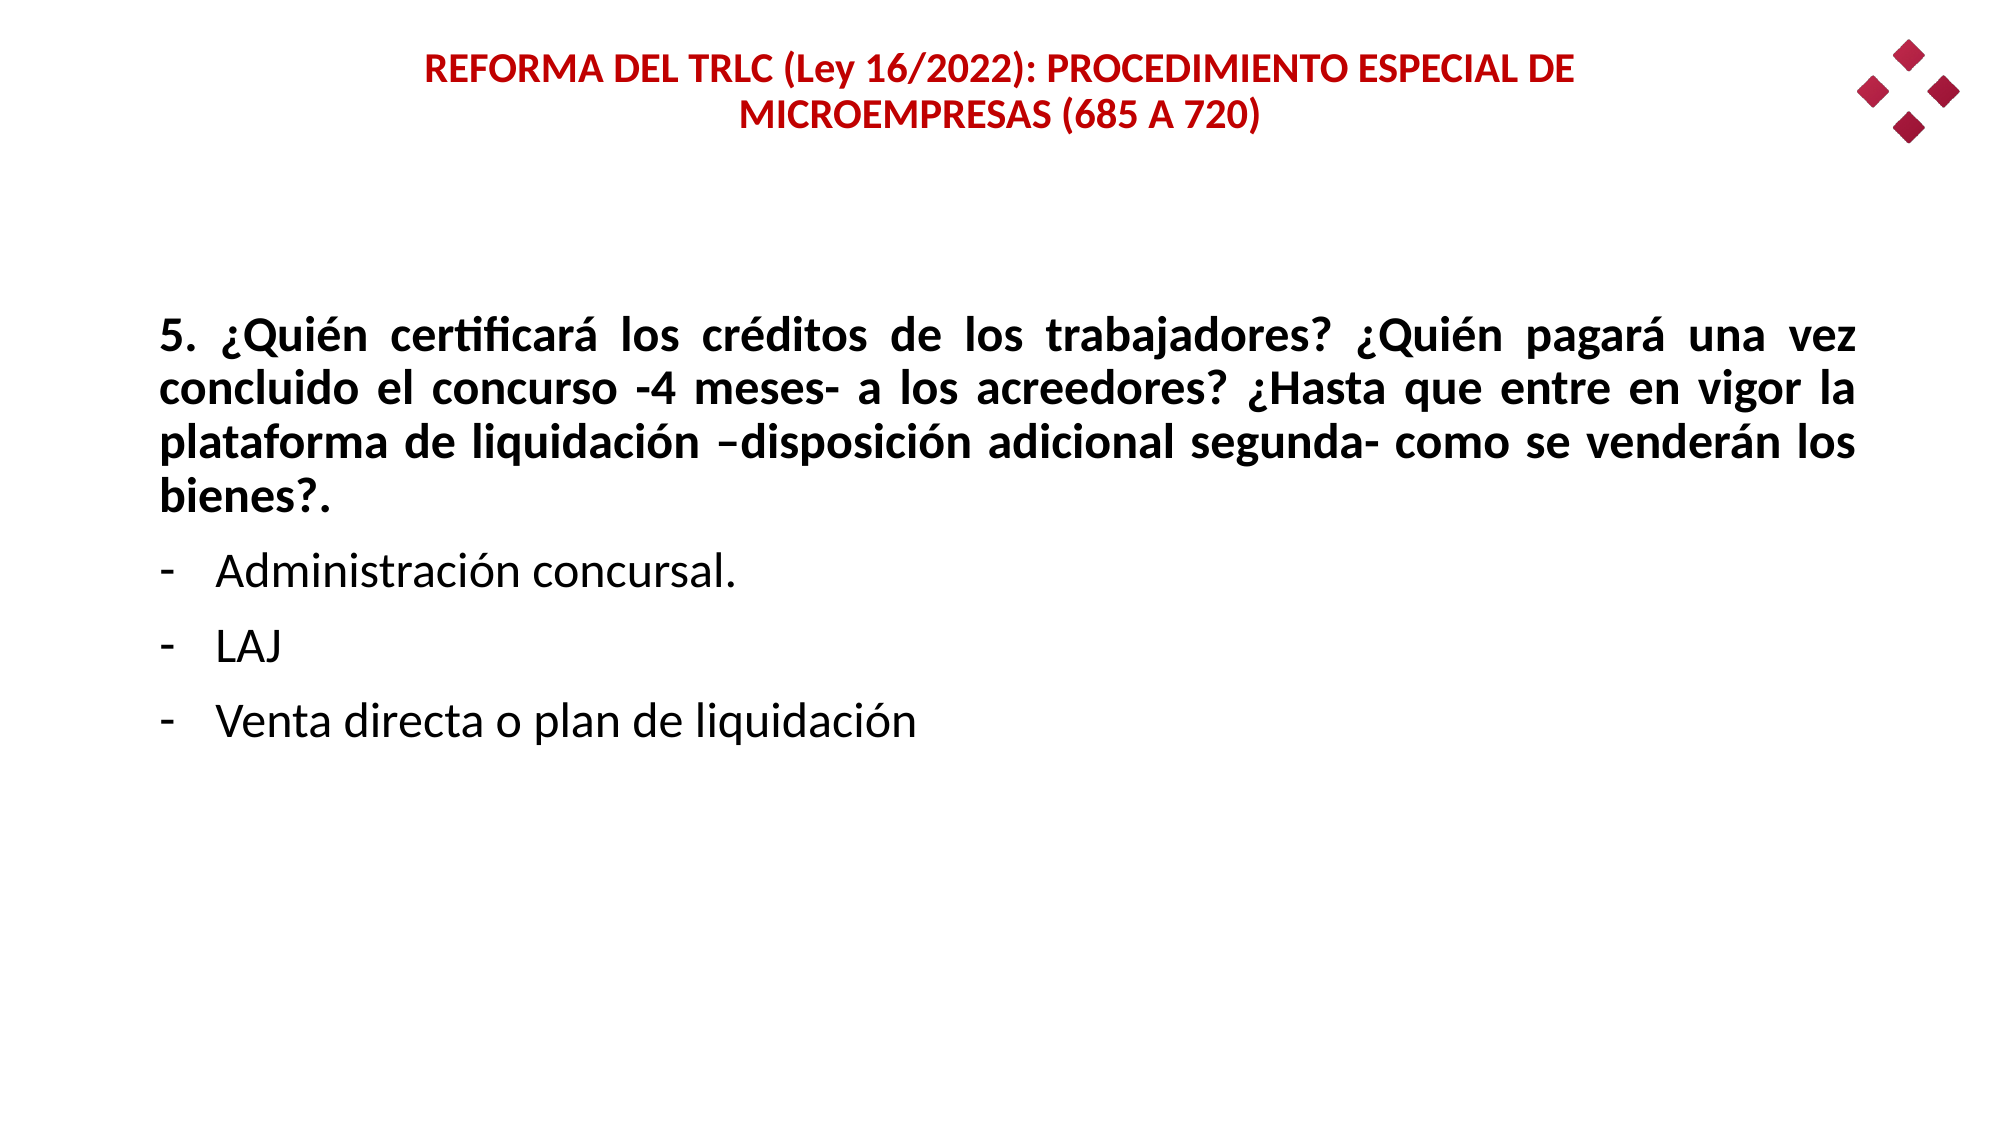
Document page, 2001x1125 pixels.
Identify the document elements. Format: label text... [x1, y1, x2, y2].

subtitle 5. ¿Quién certificará los créditos de los trabajadores? ¿Quién pagará una vez concluido el concurso -4 meses- a los acreedores? ¿Hasta que entre en vigor la plataforma de liquidación –disposición adicional segunda- como se venderán los bienes?. Administración concursal. LAJ Venta directa o plan de liquidación [144, 144, 1873, 1069]
title REFORMA DEL TRLC (Ley 16/2022): PROCEDIMIENTO ESPECIAL DE MICROEMPRESAS (685 A 720) [249, 38, 1750, 144]
picture [1855, 37, 1961, 145]
